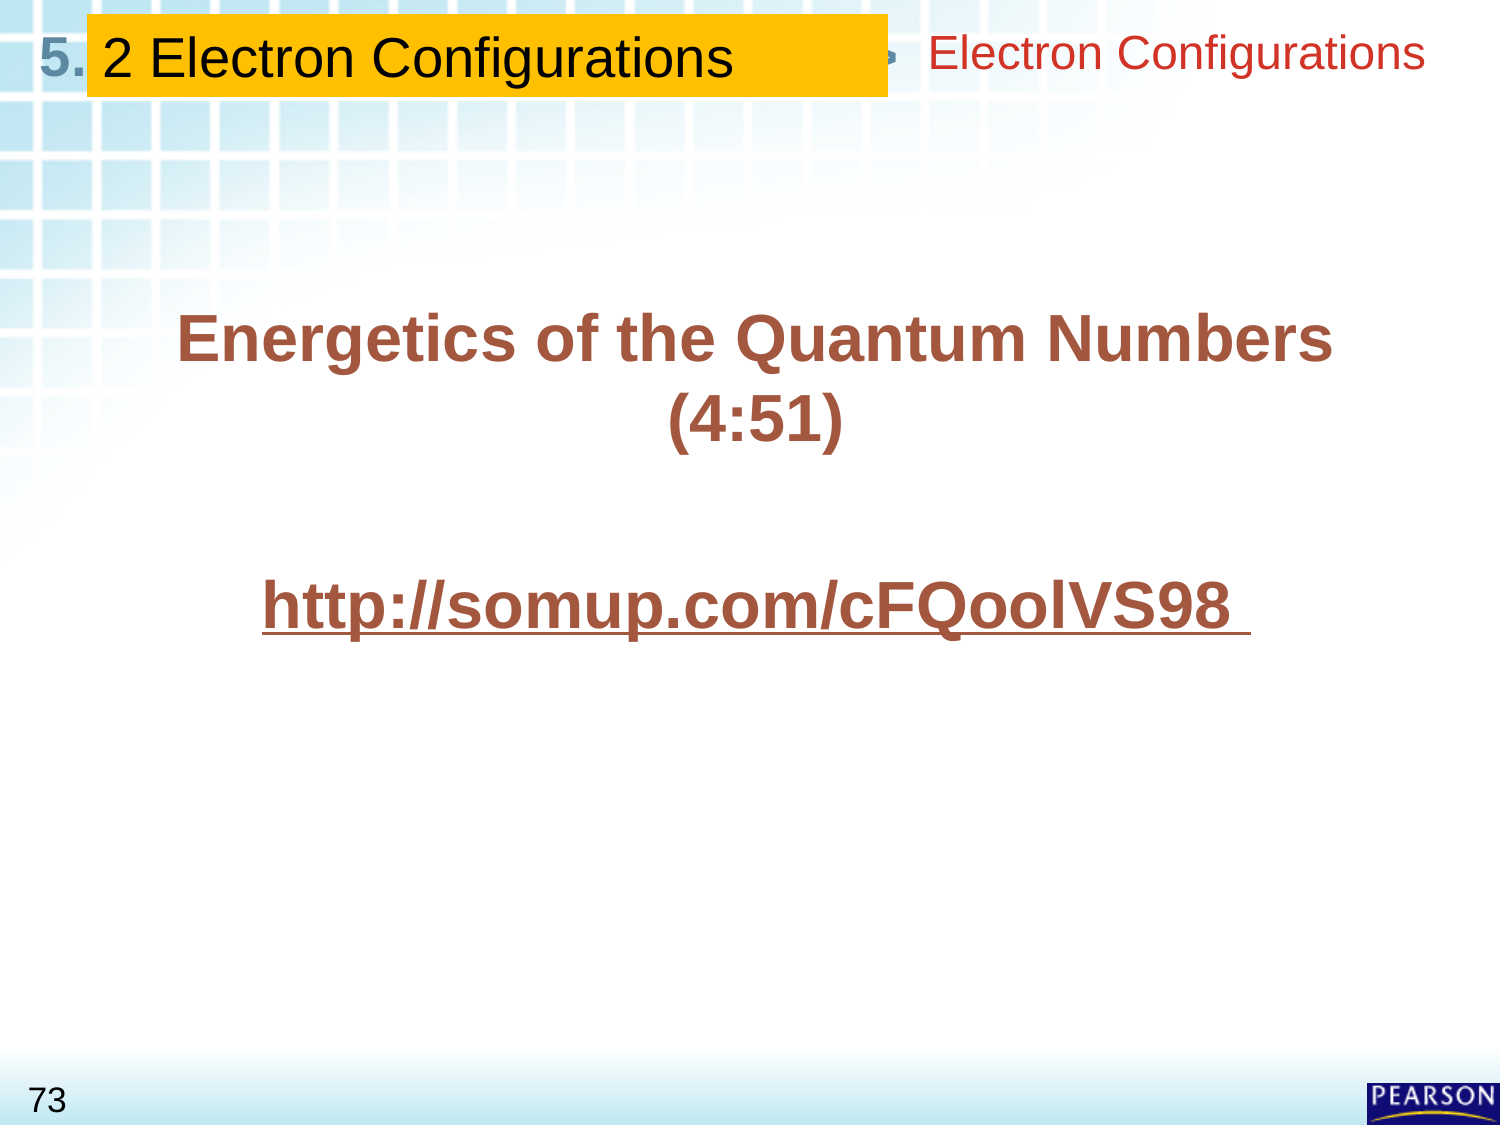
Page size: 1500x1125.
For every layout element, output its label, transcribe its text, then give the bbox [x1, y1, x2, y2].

text_box 2 Electron Configurations [87, 14, 888, 97]
picture [1367, 1083, 1500, 1125]
text_box Energetics of the Quantum Numbers (4:51) http://somup.com/cFQoolVS98 [87, 287, 1425, 649]
picture [0, 0, 1311, 624]
title Electron Configurations [912, 0, 1488, 100]
